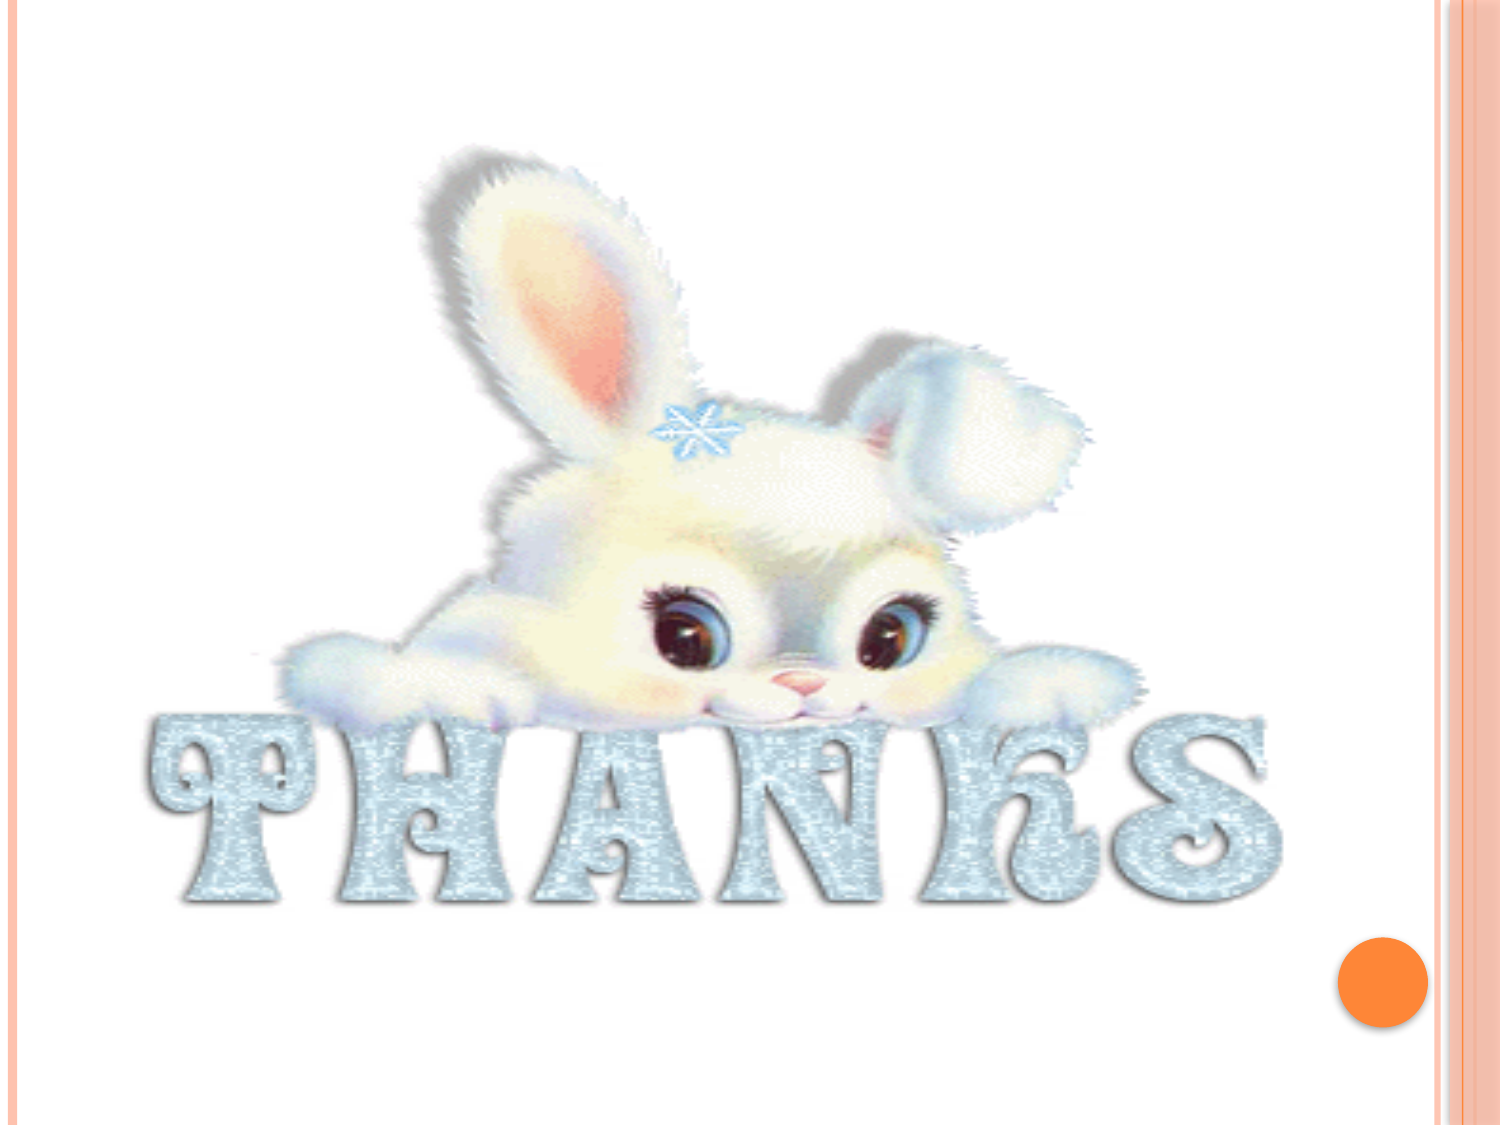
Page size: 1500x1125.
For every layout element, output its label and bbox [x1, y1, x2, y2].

picture [123, 113, 1341, 930]
